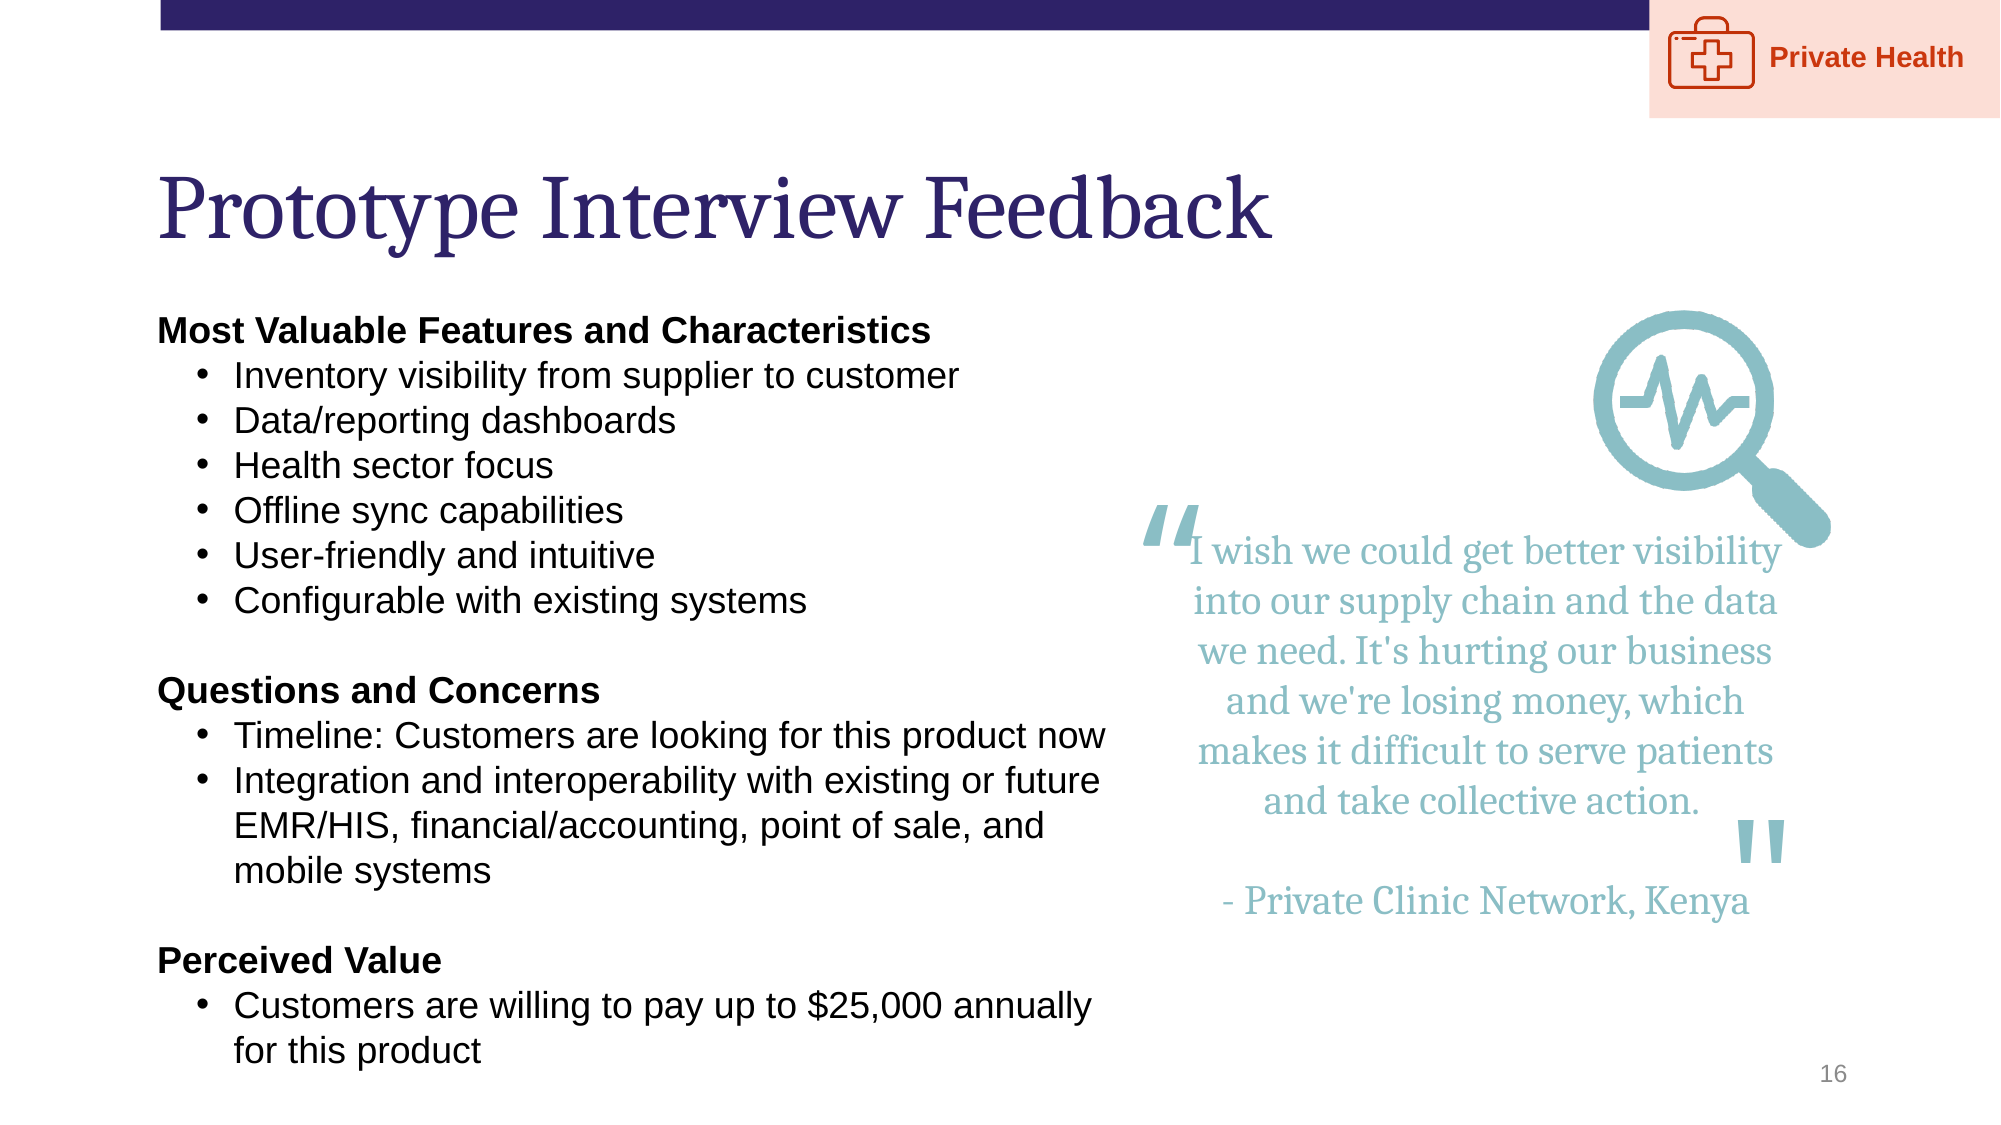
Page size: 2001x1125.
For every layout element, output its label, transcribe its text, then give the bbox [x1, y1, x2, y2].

text_box Most Valuable Features and Characteristics​ Inventory visibility from supplier to customer Data/reporting dashboards​ Health sector focus​ Offline sync capabilities​ User-friendly ​and intuitive Configurable with existing systems Questions and Concerns​ Timeline: Customers are looking for this product now Integration and interoperability​ with existing or future EMR/HIS, financial/accounting, point of sale, and mobile systems Perceived Value Customers are willing to pay up to $25,000 annually for this product [142, 298, 1125, 1124]
text_box I wish we could get better visibility into our supply chain and the data we need. It's hurting our business and we're losing money, which makes it difficult to serve patients and take collective action. - Private Clinic Network, Kenya [1171, 515, 1800, 931]
slide_number 16 [1412, 1042, 1863, 1103]
text_box " [1712, 766, 1811, 981]
text_box “ [1126, 450, 1217, 666]
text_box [1649, 0, 2000, 119]
picture [1570, 285, 1858, 573]
title Prototype Interview Feedback [142, 59, 1868, 266]
